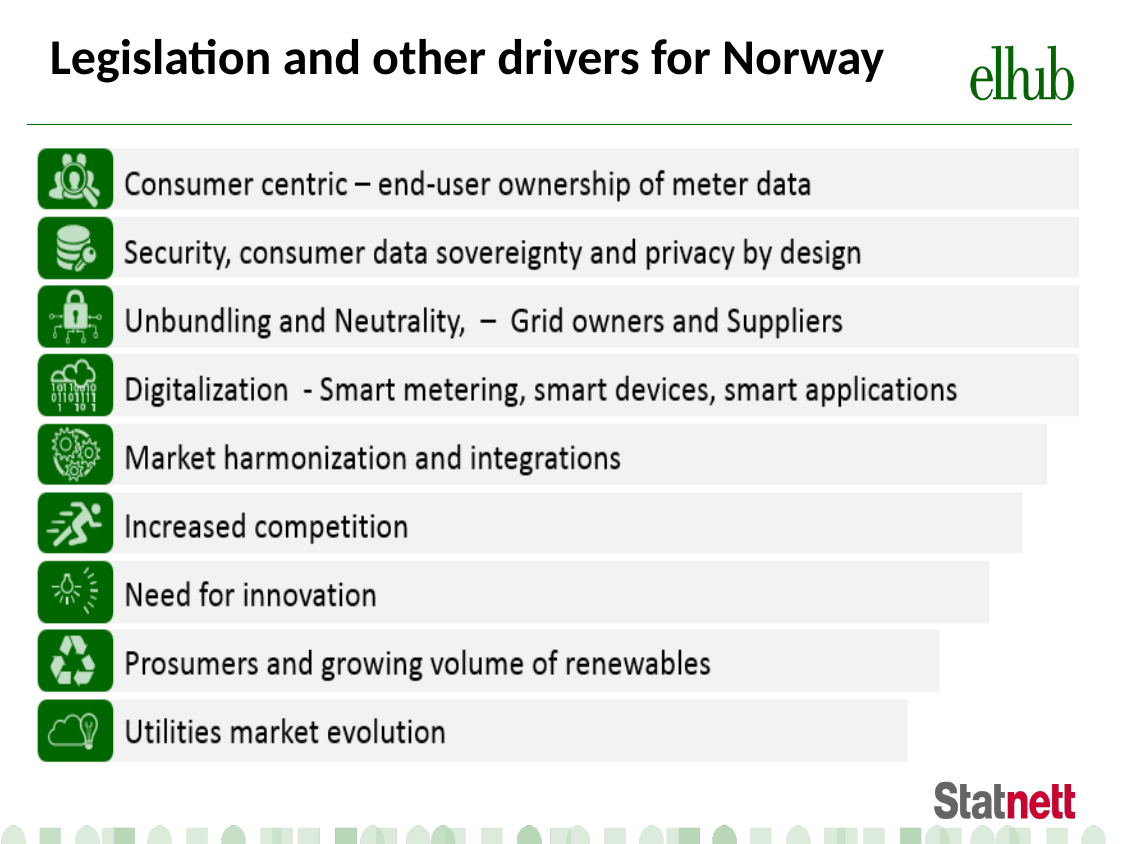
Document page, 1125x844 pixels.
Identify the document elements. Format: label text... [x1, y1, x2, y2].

picture [34, 144, 1084, 827]
title Legislation and other drivers for Norway [34, 29, 922, 129]
picture [970, 44, 1075, 102]
